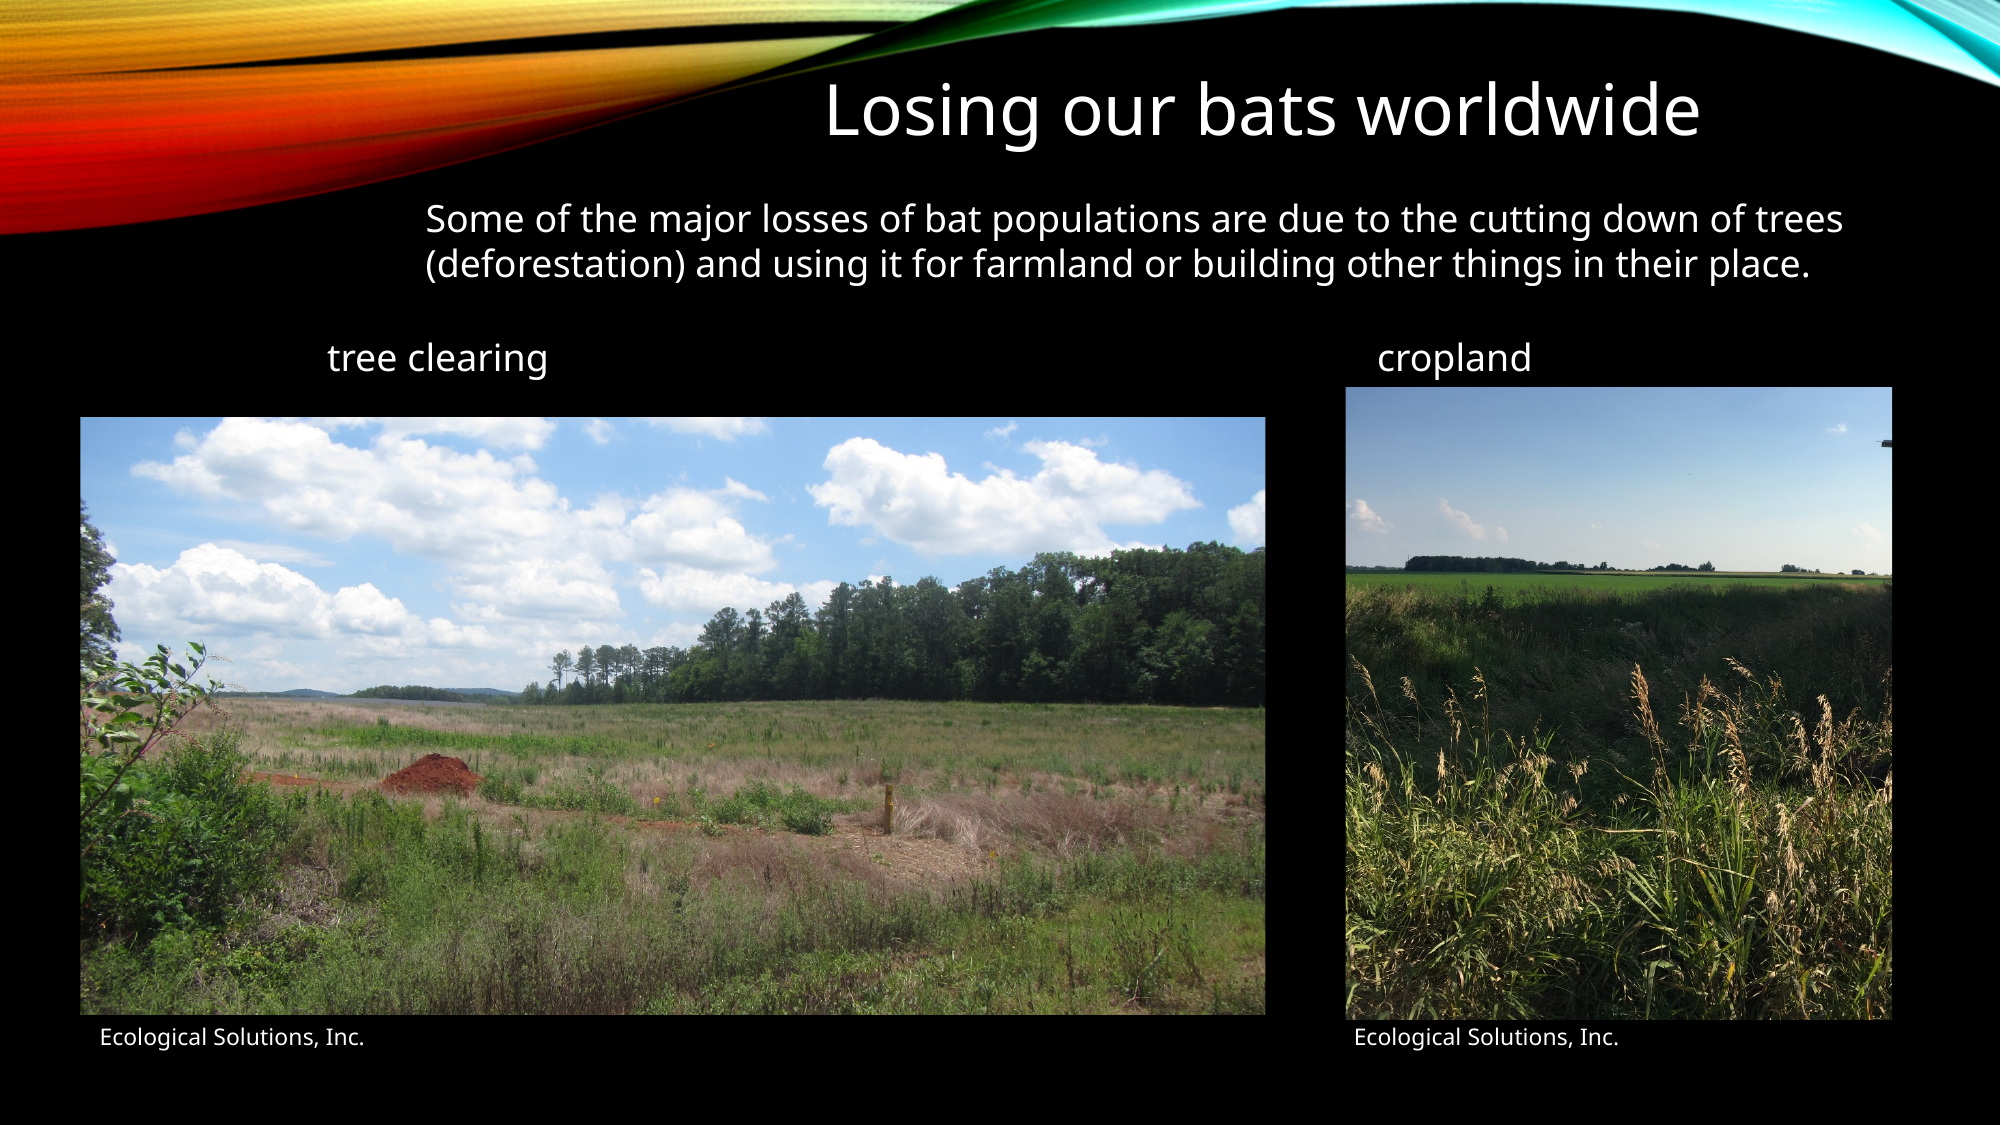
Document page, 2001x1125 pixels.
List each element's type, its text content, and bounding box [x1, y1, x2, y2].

picture [80, 416, 1266, 1016]
text_box Some of the major losses of bat populations are due to the cutting down of trees (deforestation) and using it for farmland or building other things in their place. [410, 187, 1920, 293]
picture [1345, 387, 1893, 1020]
text_box Ecological Solutions, Inc. [1338, 1015, 1635, 1058]
picture [0, 0, 2000, 237]
text_box tree clearing cropland [312, 326, 1634, 387]
text_box Ecological Solutions, Inc. [84, 1016, 381, 1058]
text_box Losing our bats worldwide [808, 56, 1744, 157]
